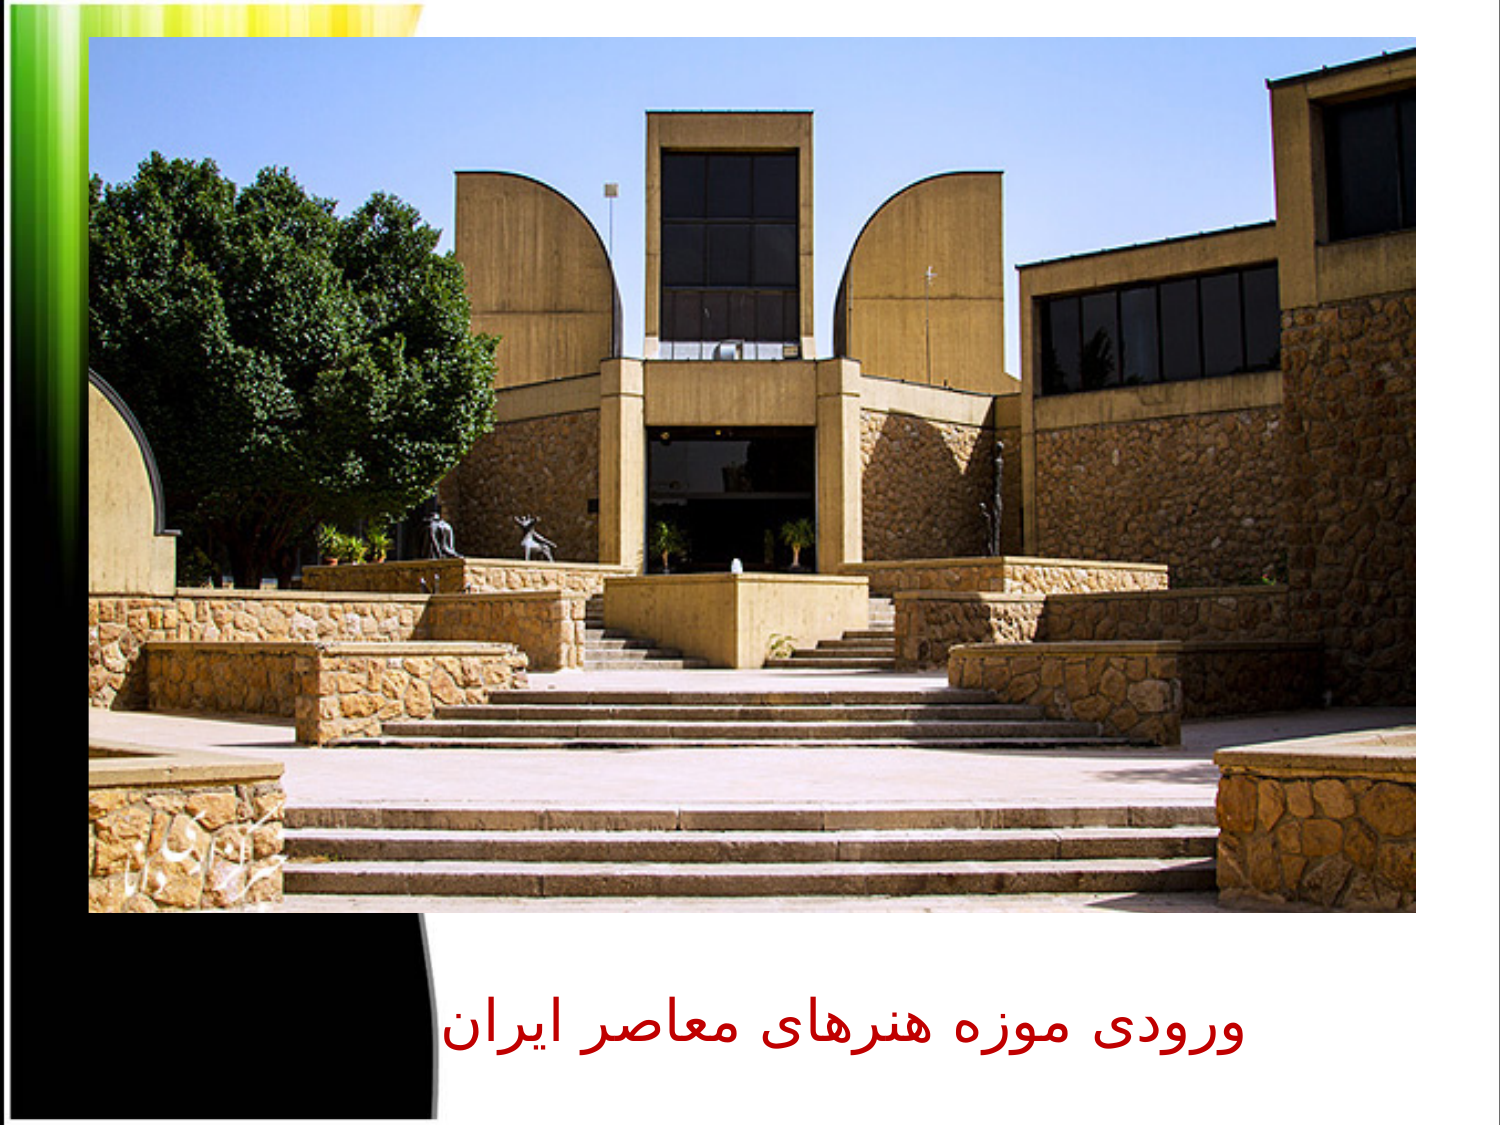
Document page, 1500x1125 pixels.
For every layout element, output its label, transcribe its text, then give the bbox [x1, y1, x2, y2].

text_box ورودی موزه هنرهای معاصر ایران [289, 975, 1400, 1061]
picture [0, 0, 1500, 1125]
